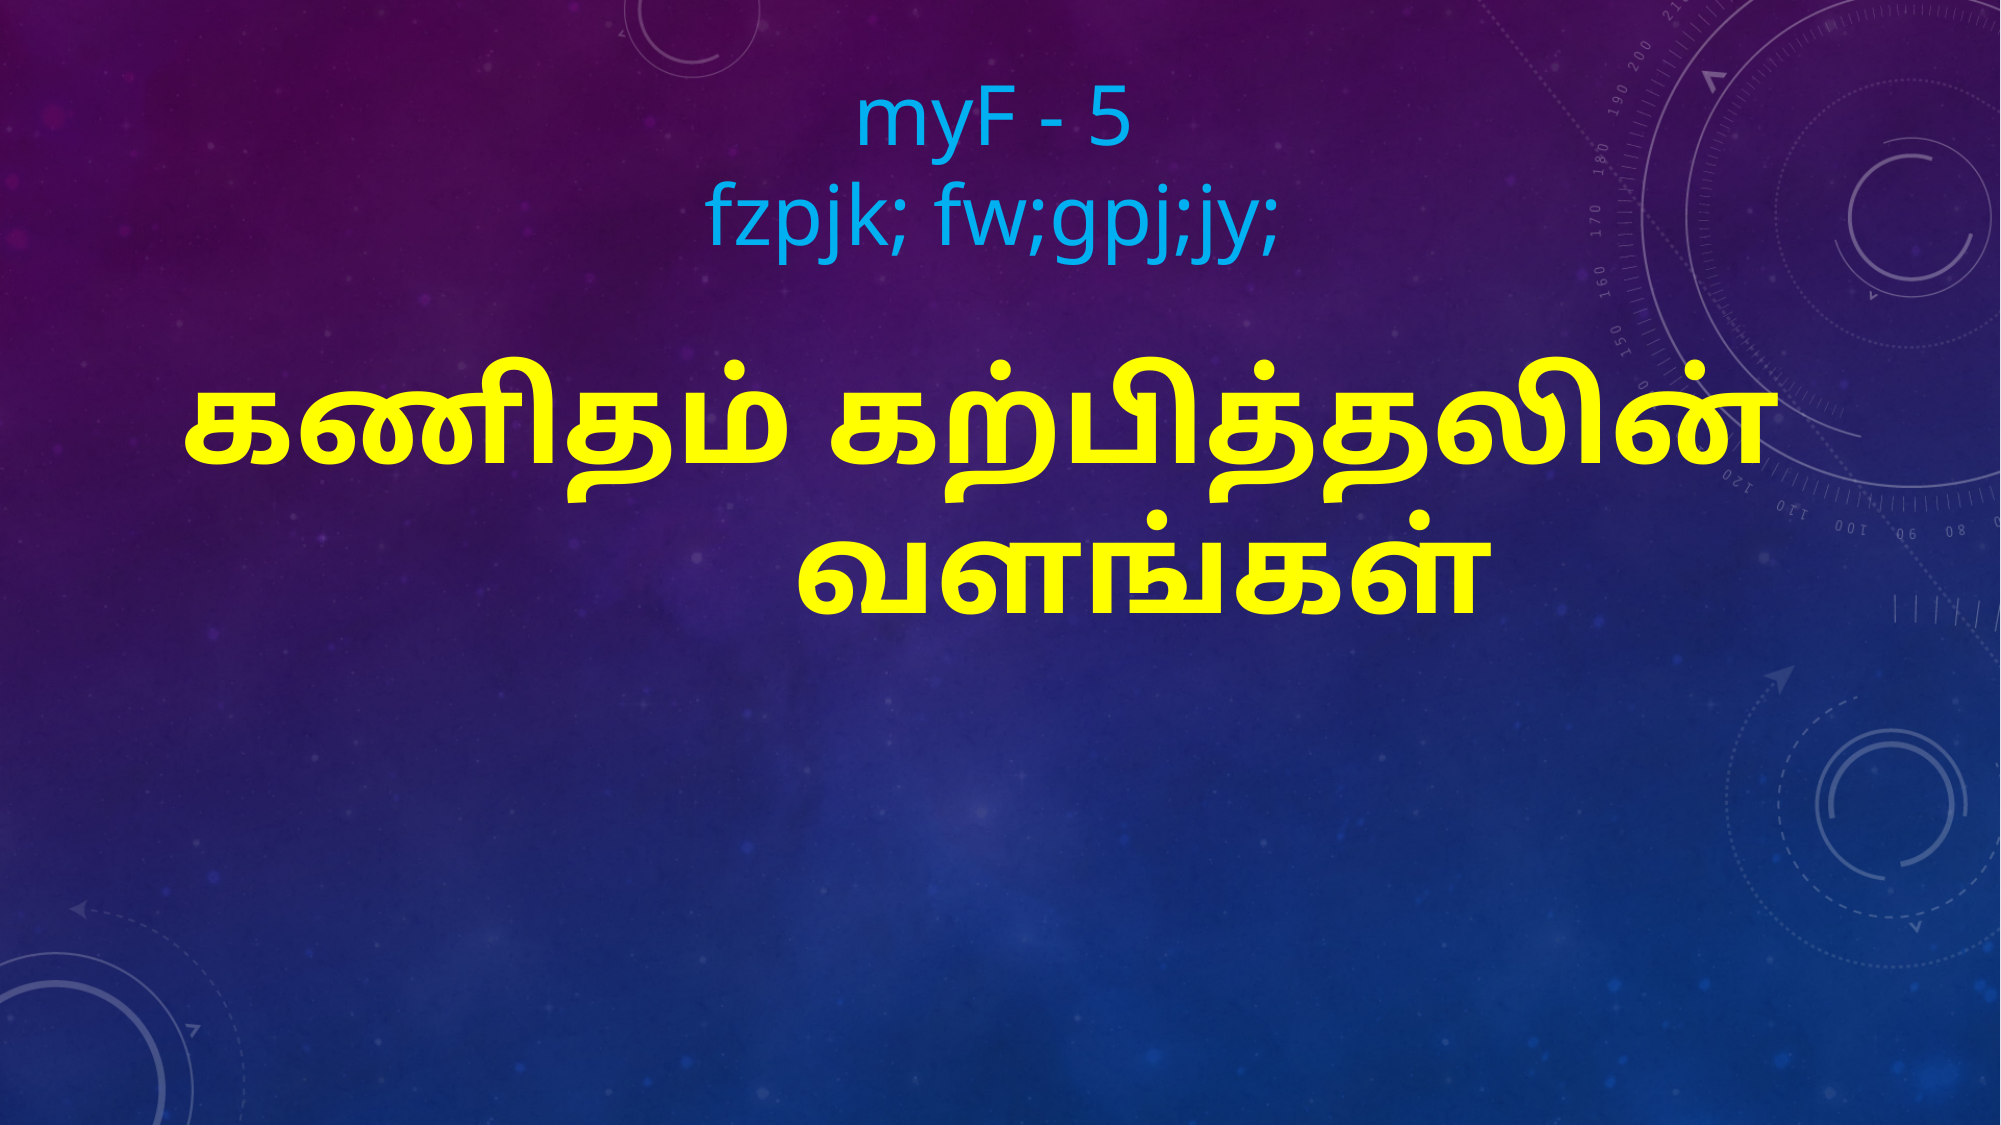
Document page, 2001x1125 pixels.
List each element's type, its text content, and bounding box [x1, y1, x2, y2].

title கணிதம் கற்பித்தலின் வளங்கள் [161, 331, 1899, 1125]
text_box myF - 5 fzpjk; fw;gpj;jy; [409, 54, 1579, 270]
picture [0, 0, 2001, 1125]
